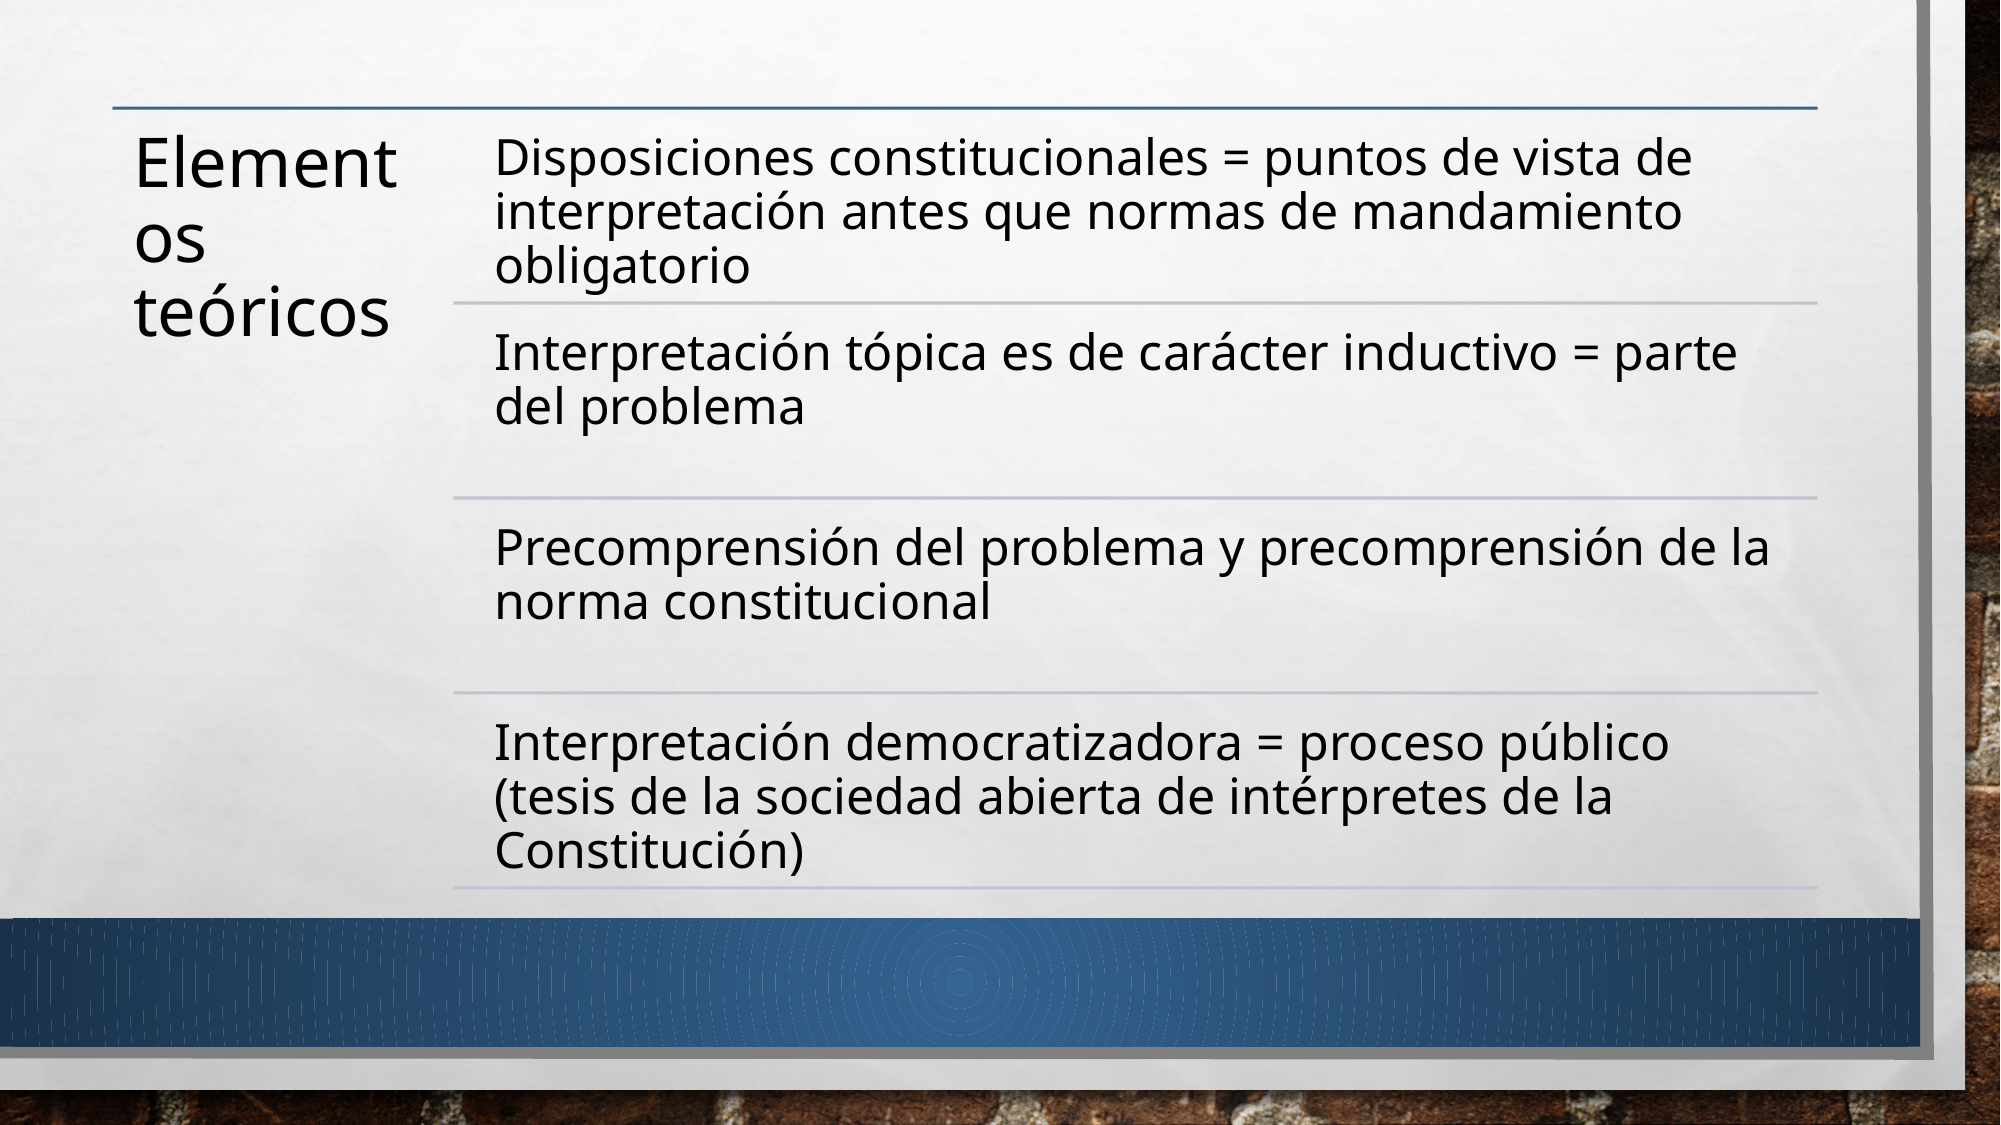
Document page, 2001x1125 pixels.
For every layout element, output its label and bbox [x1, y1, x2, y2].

picture [0, 0, 2000, 1125]
list [112, 107, 1818, 898]
